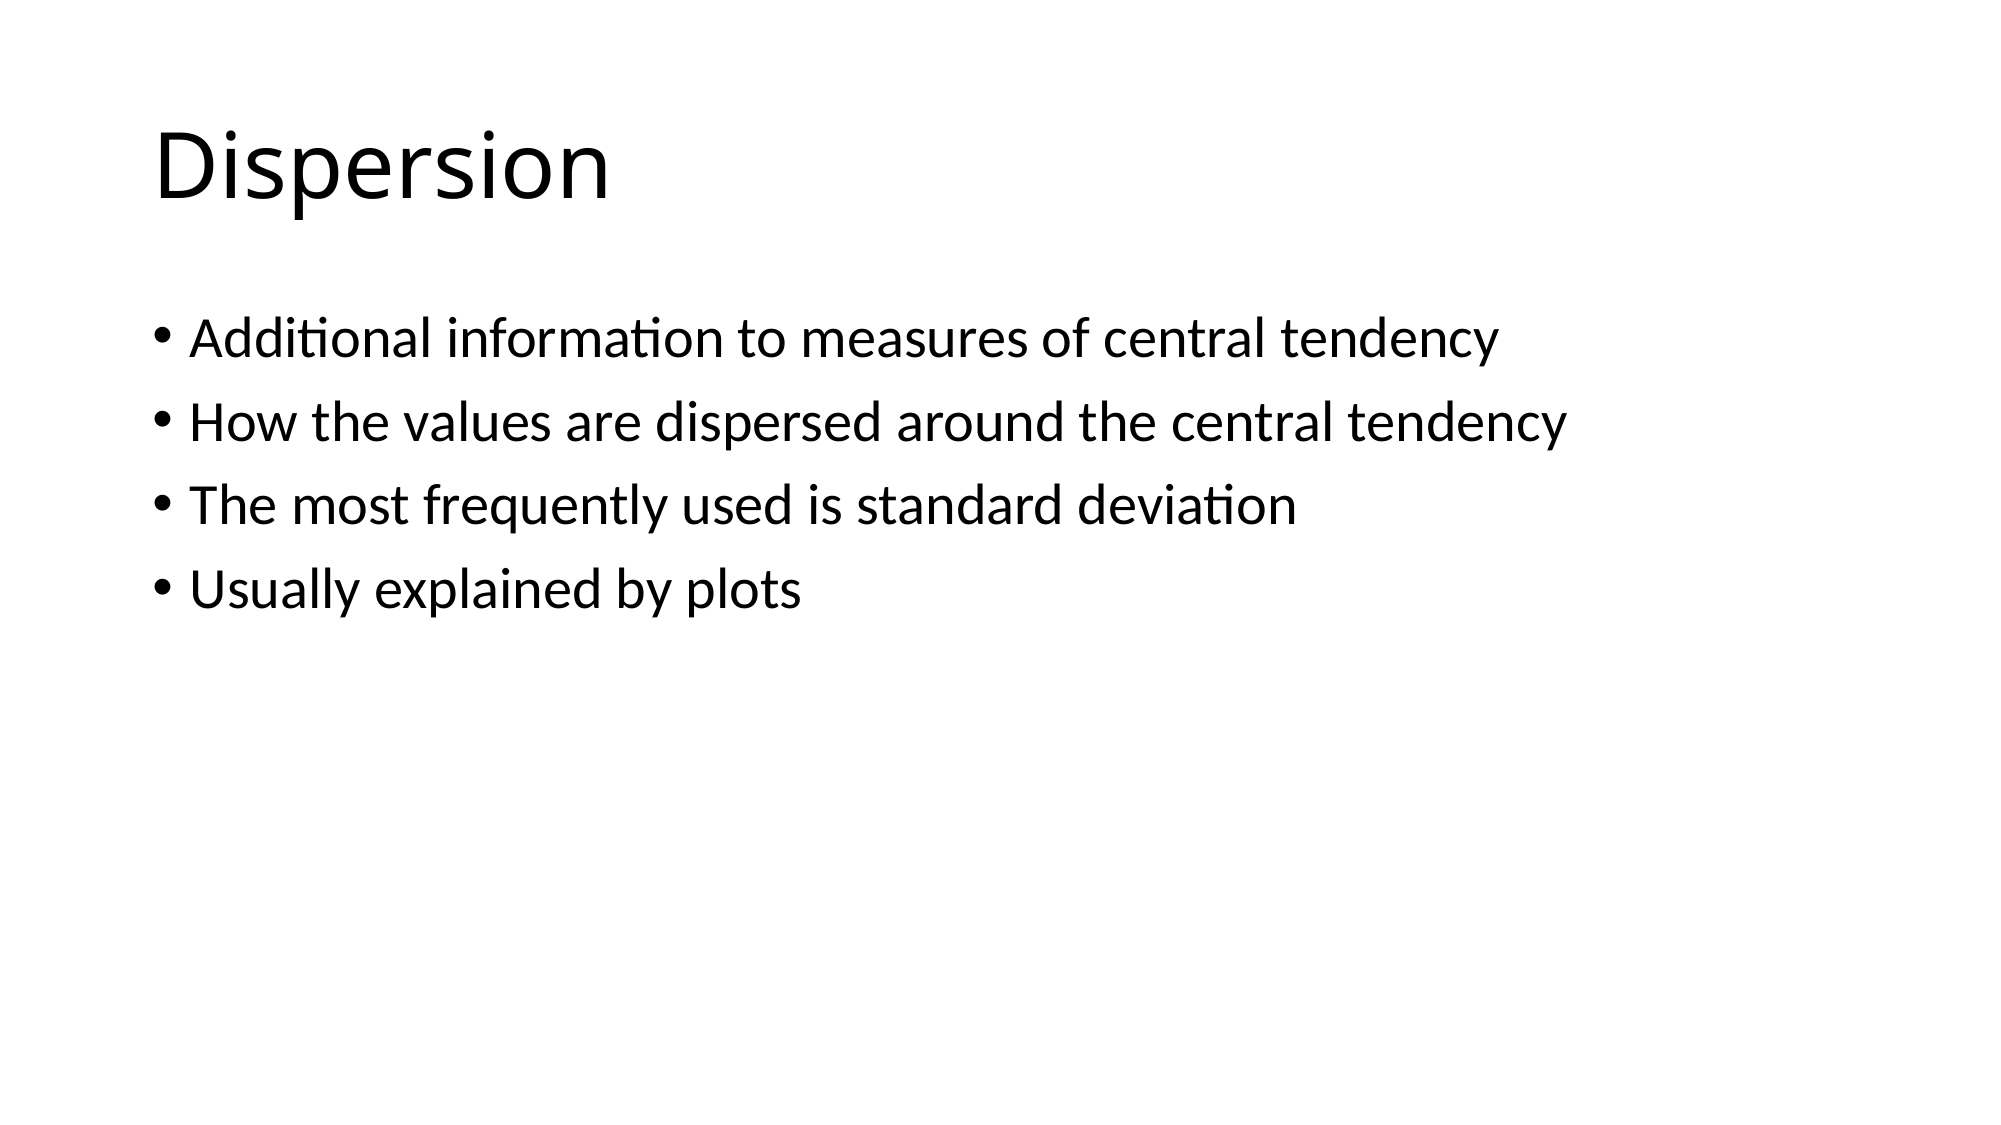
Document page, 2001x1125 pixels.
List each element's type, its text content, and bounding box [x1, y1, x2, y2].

list Additional information to measures of central tendency How the values are dispersed around the central tendency The most frequently used is standard deviation Usually explained by plots [137, 299, 1863, 1014]
title Dispersion [137, 59, 1863, 278]
